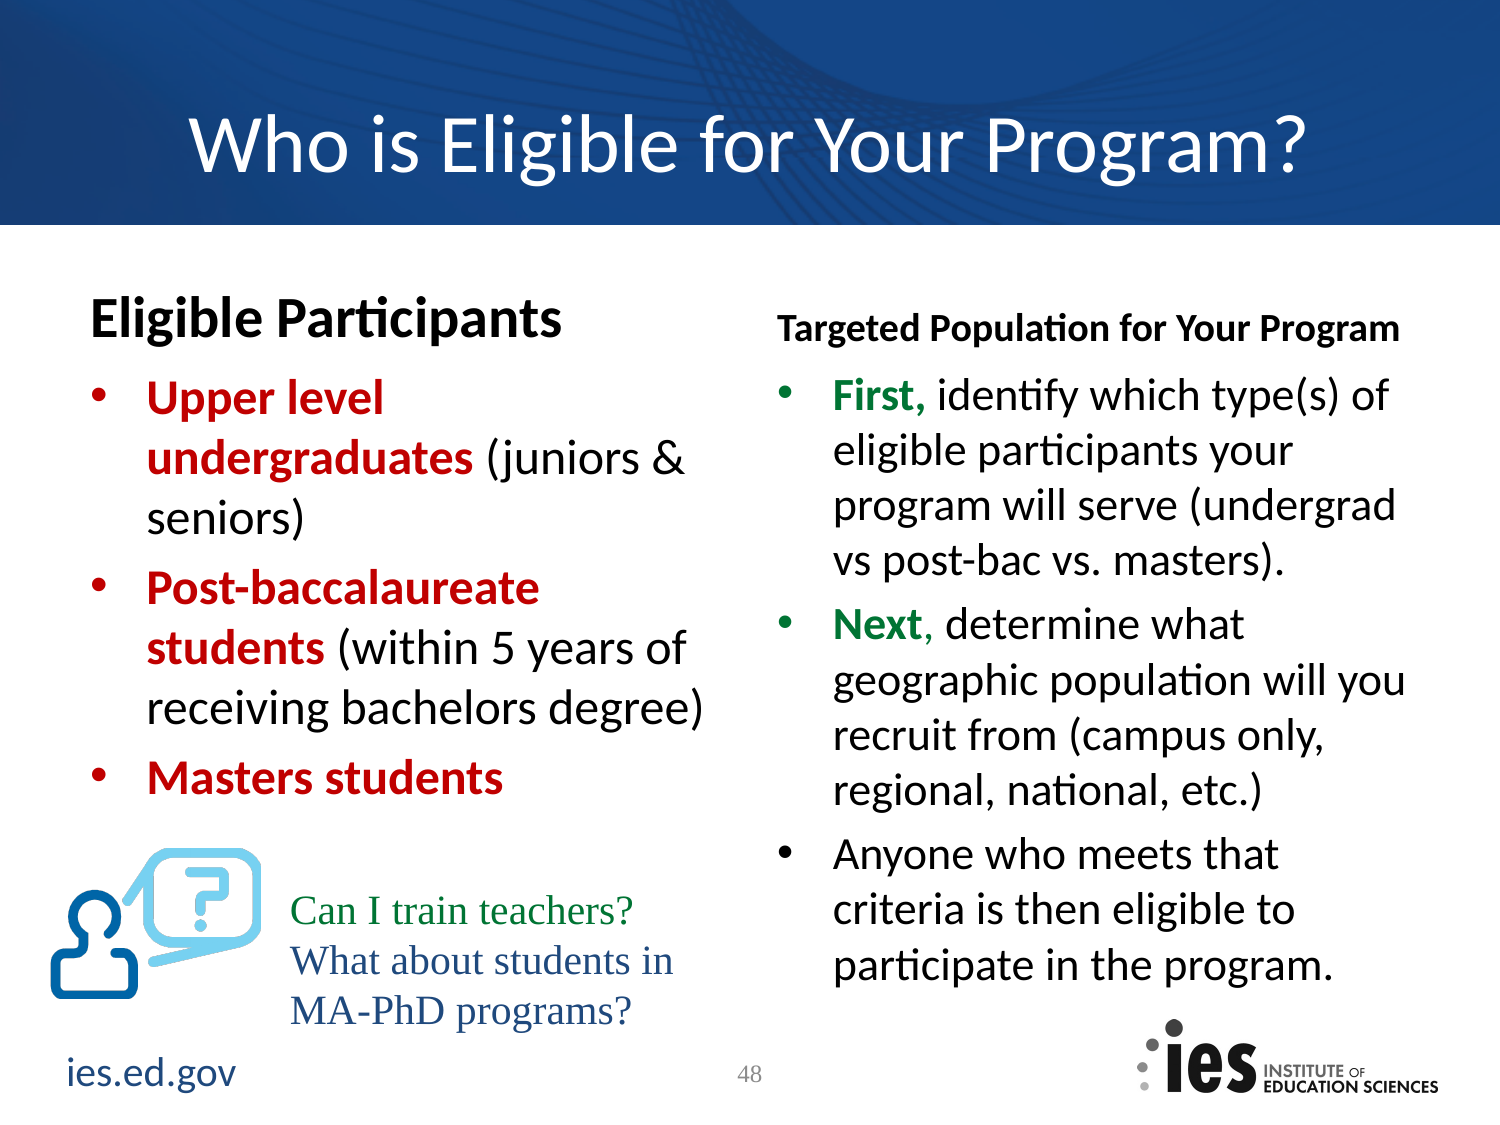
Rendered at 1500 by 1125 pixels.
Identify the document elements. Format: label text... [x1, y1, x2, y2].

list Upper level undergraduates (juniors & seniors) Post-baccalaureate students (within 5 years of receiving bachelors degree) Masters students [75, 356, 738, 1005]
picture [1137, 1019, 1438, 1093]
list Eligible Participants [75, 251, 738, 356]
list Targeted Population for Your Program [761, 251, 1425, 356]
picture [49, 848, 261, 999]
picture [0, 0, 1500, 225]
text_box Can I train teachers? What about students in MA-PhD programs? [275, 875, 769, 1040]
slide_number 48 [575, 1042, 925, 1103]
title Who is Eligible for Your Program? [75, 45, 1425, 233]
list First, identify which type(s) of eligible participants your program will serve (undergrad vs post-bac vs. masters). Next, determine what geographic population will you recruit from (campus only, regional, national, etc.) Anyone who meets that criteria is then eligible to participate in the program. [761, 356, 1425, 1005]
